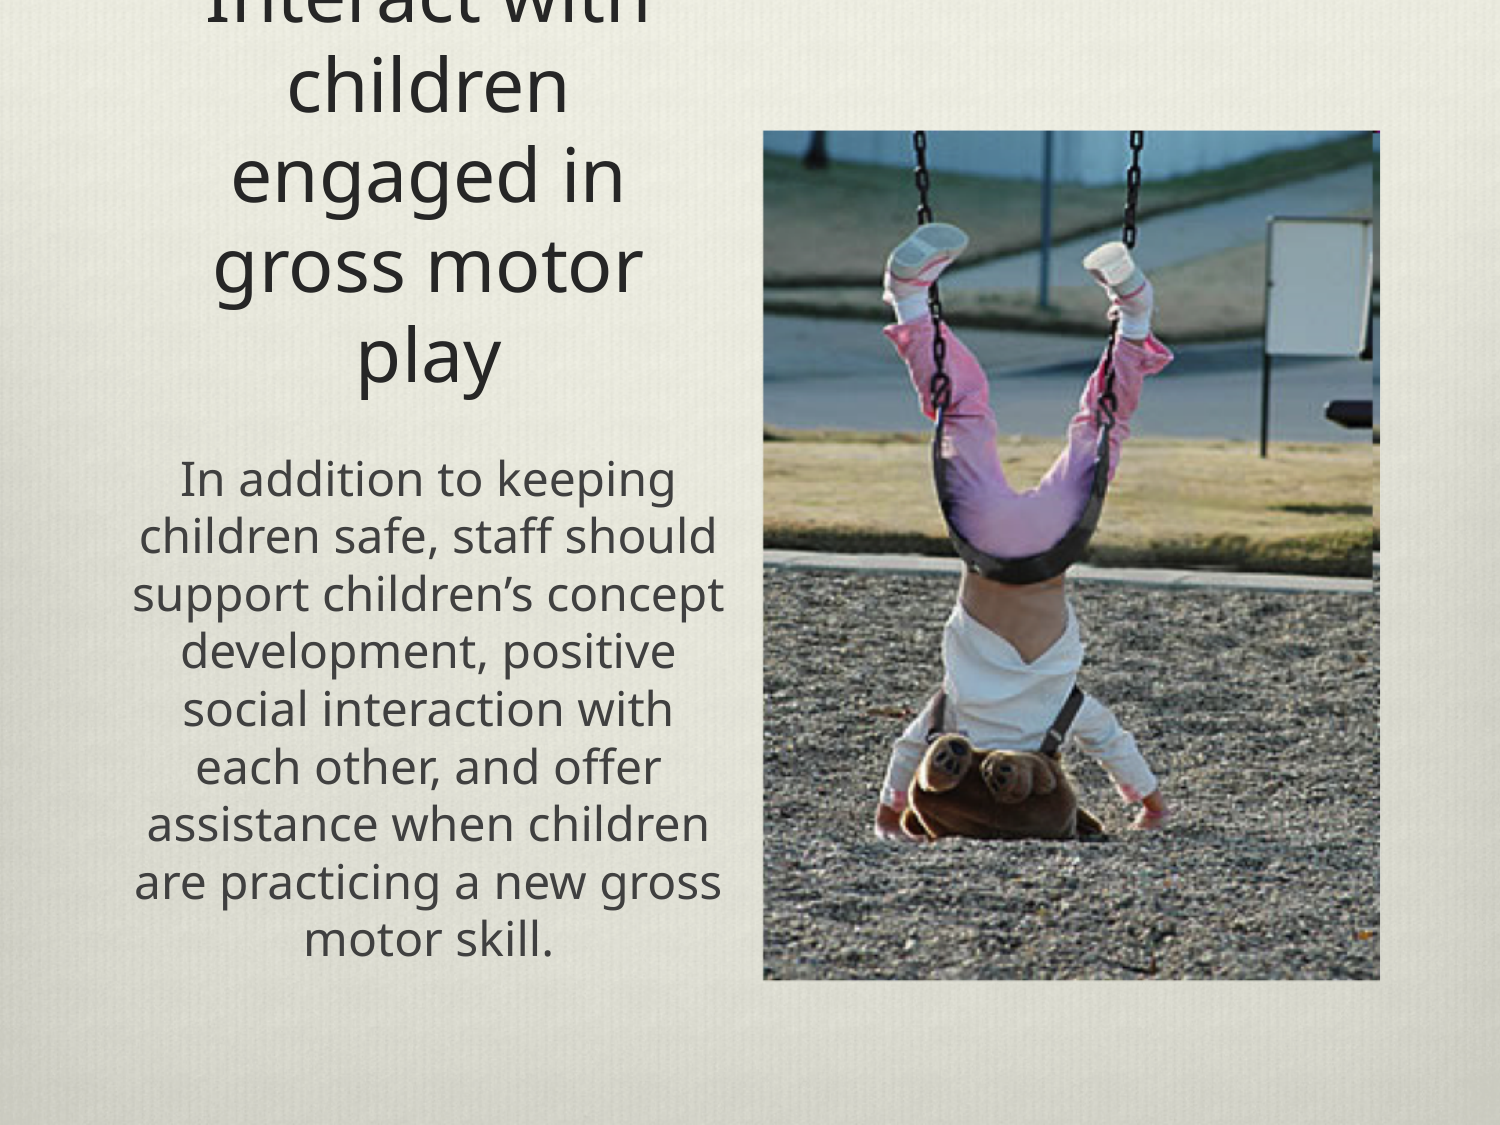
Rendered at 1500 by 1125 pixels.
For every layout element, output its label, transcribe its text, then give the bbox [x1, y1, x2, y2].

title Interact with children engaged in gross motor play [116, 63, 742, 406]
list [761, 98, 1383, 1014]
list In addition to keeping children safe, staff should support children’s concept development, positive social interaction with each other, and offer assistance when children are practicing a new gross motor skill. [116, 440, 742, 985]
